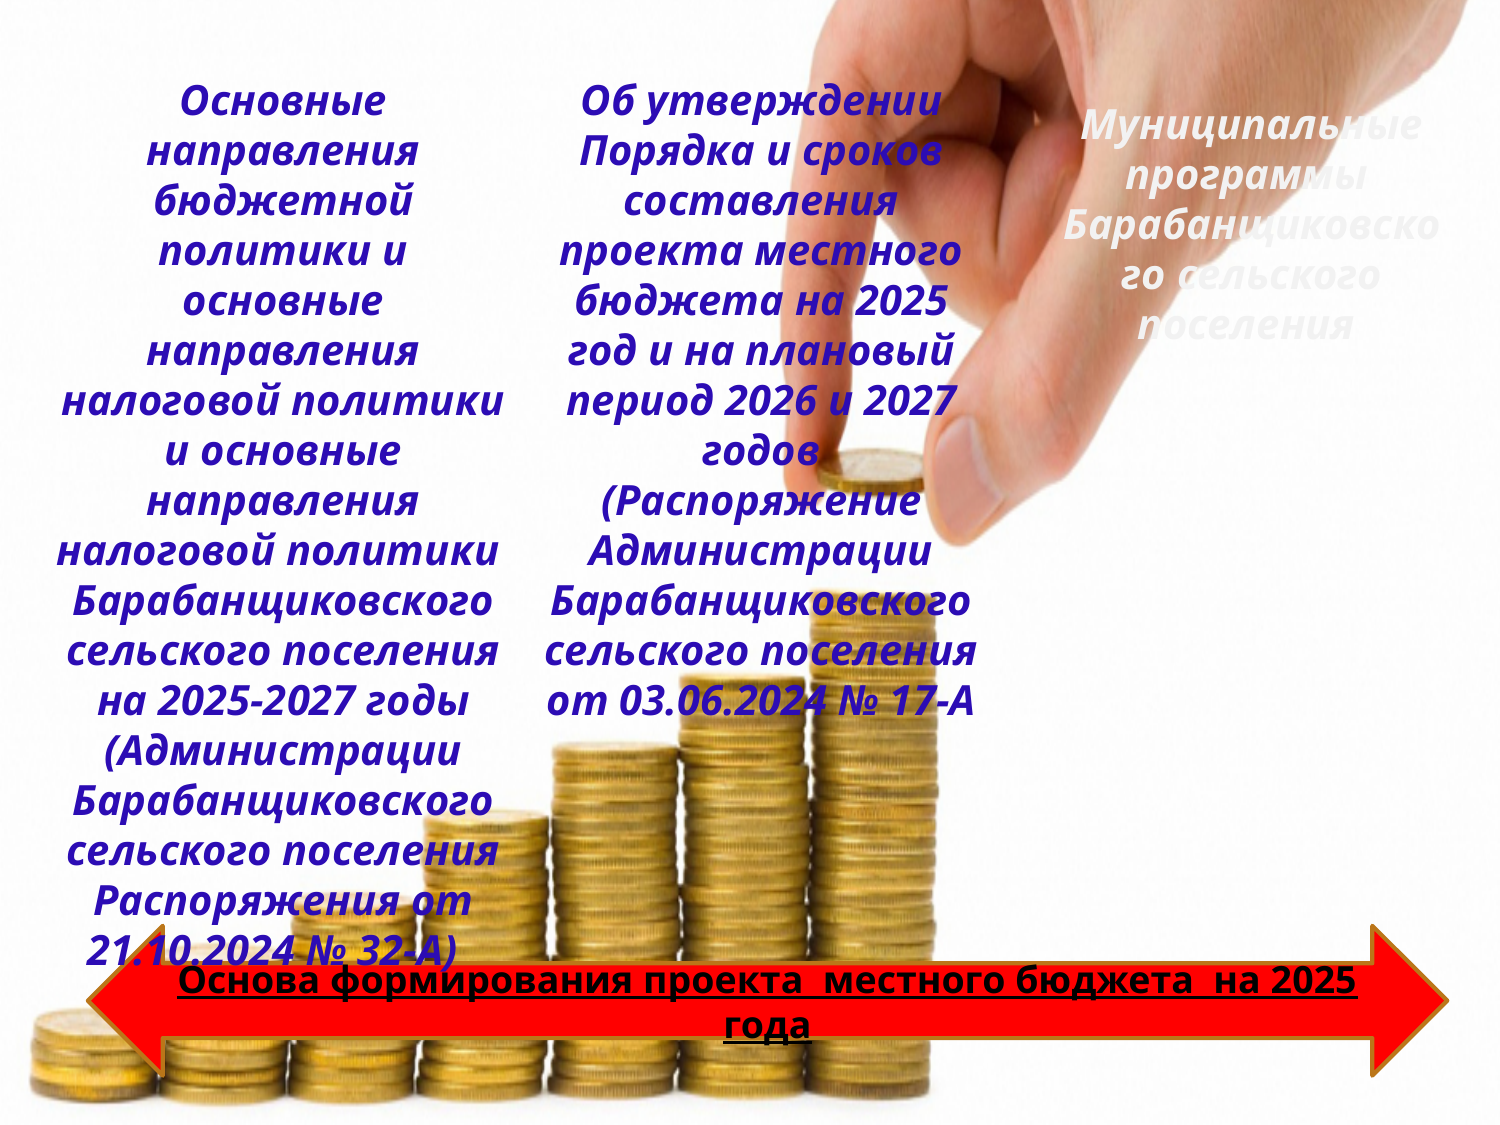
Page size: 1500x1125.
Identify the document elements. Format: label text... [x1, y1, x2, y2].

text_box Об утверждении Порядка и сроков составления проекта местного бюджета на 2025 год и на плановый период 2026 и 2027 годов (Распоряжение Администрации Барабанщиковского сельского поселения от 03.06.2024 № 17-А [526, 66, 999, 732]
picture [0, 0, 1500, 1125]
text_box Муниципальные программы Барабанщиковского сельского поселения [1045, 90, 1459, 355]
text_box Основные направления бюджетной политики и основные направления налоговой политики и основные направления налоговой политики Барабанщиковского сельского поселения на 2025-2027 годы (Администрации Барабанщиковского сельского поселения Распоряжения от 21.10.2024 № 32-А) [41, 66, 526, 982]
text_box Основа формирования проекта местного бюджета на 2025 года [85, 923, 1450, 1078]
